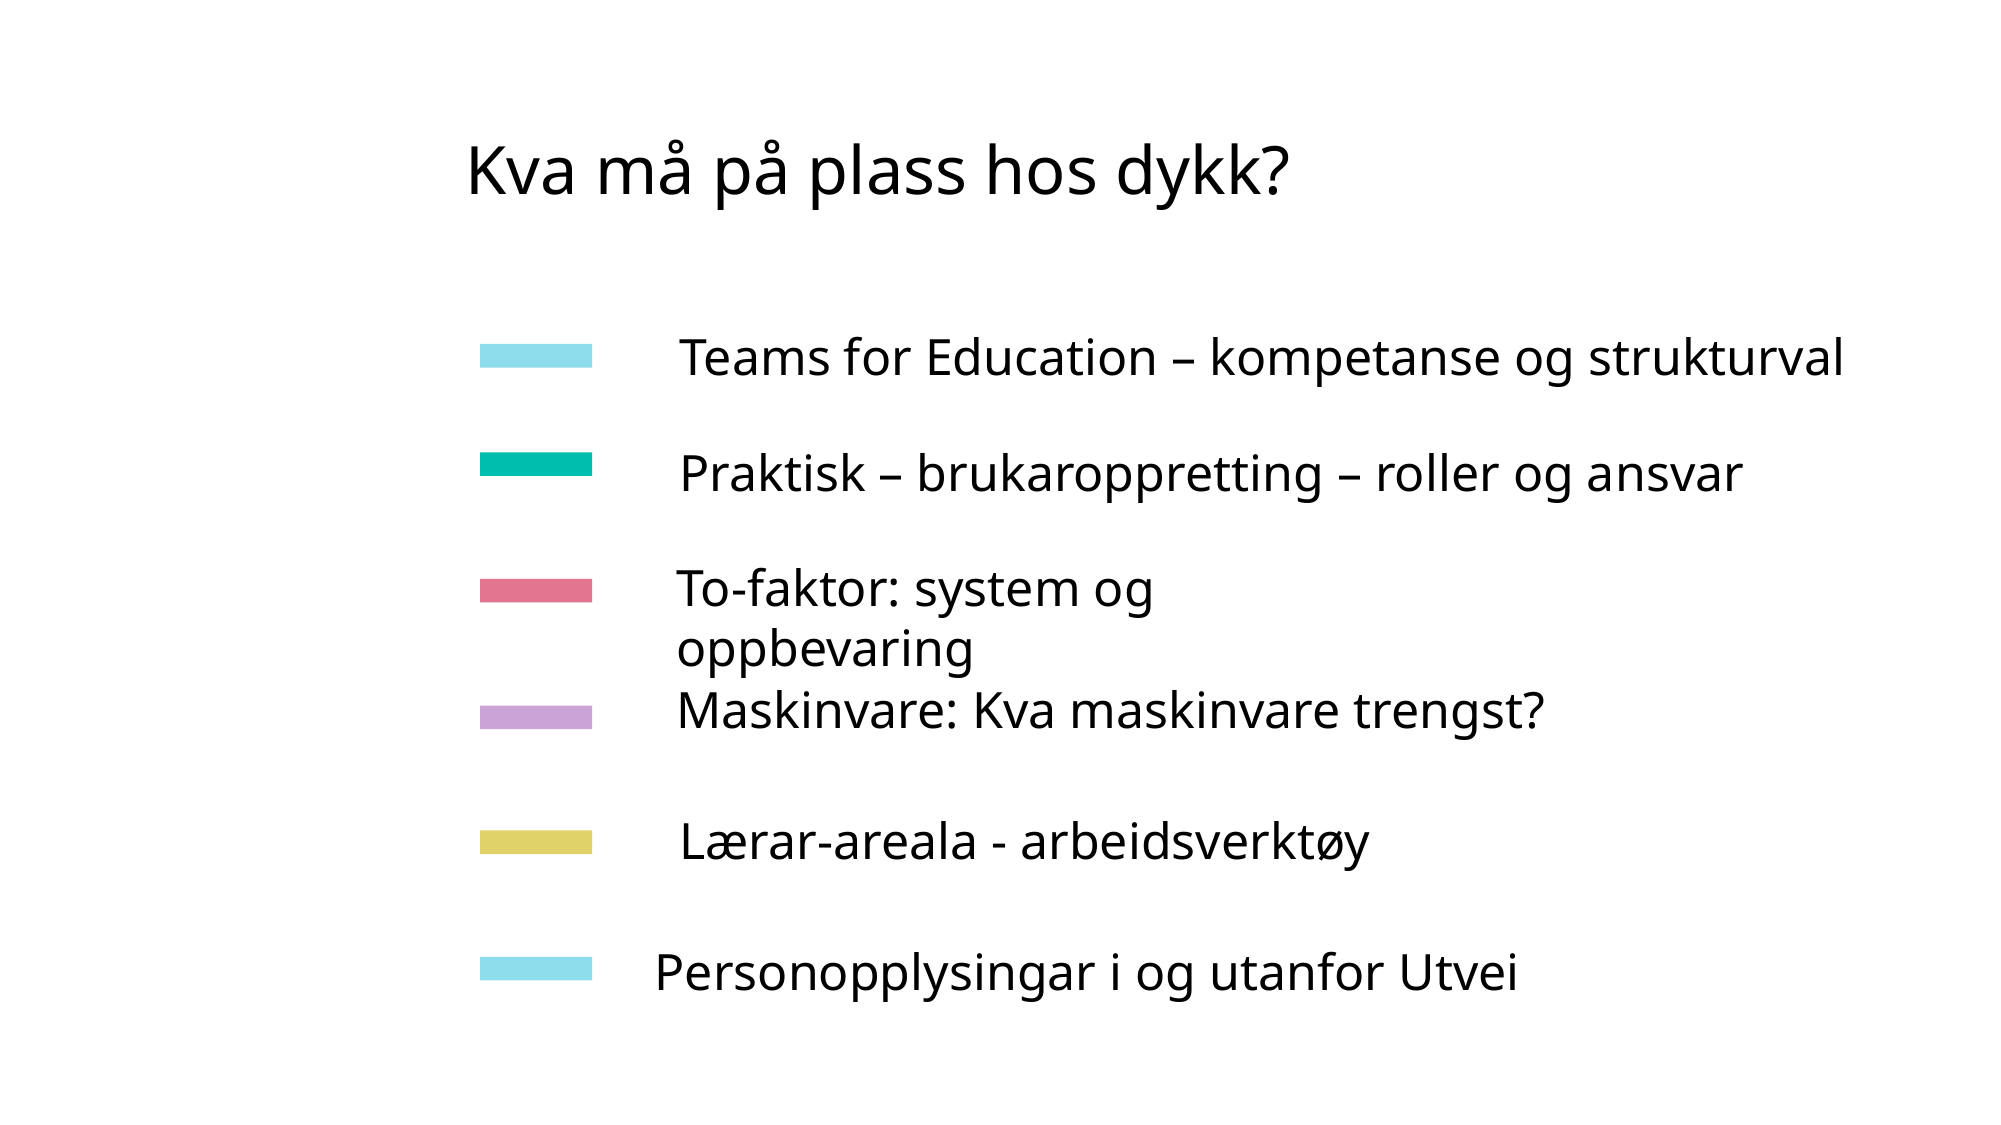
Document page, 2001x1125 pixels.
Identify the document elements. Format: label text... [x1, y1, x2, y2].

text_box [477, 703, 595, 732]
text_box [477, 828, 595, 857]
text_box Maskinvare: Kva maskinvare trengst? [661, 670, 1784, 746]
text_box Lærar-areala - arbeidsverktøy [651, 801, 1408, 877]
text_box Teams for Education – kompetanse og strukturval [651, 317, 2000, 393]
text_box Praktisk – brukaroppretting – roller og ansvar [651, 433, 1882, 509]
text_box [477, 576, 595, 605]
text_box Personopplysingar i og utanfor Utvei [626, 932, 1536, 1008]
title Kva må på plass hos dykk? [450, 120, 1327, 324]
text_box [477, 449, 595, 479]
text_box To-faktor: system og oppbevaring [661, 549, 1451, 670]
text_box [477, 954, 595, 983]
text_box [477, 341, 595, 370]
